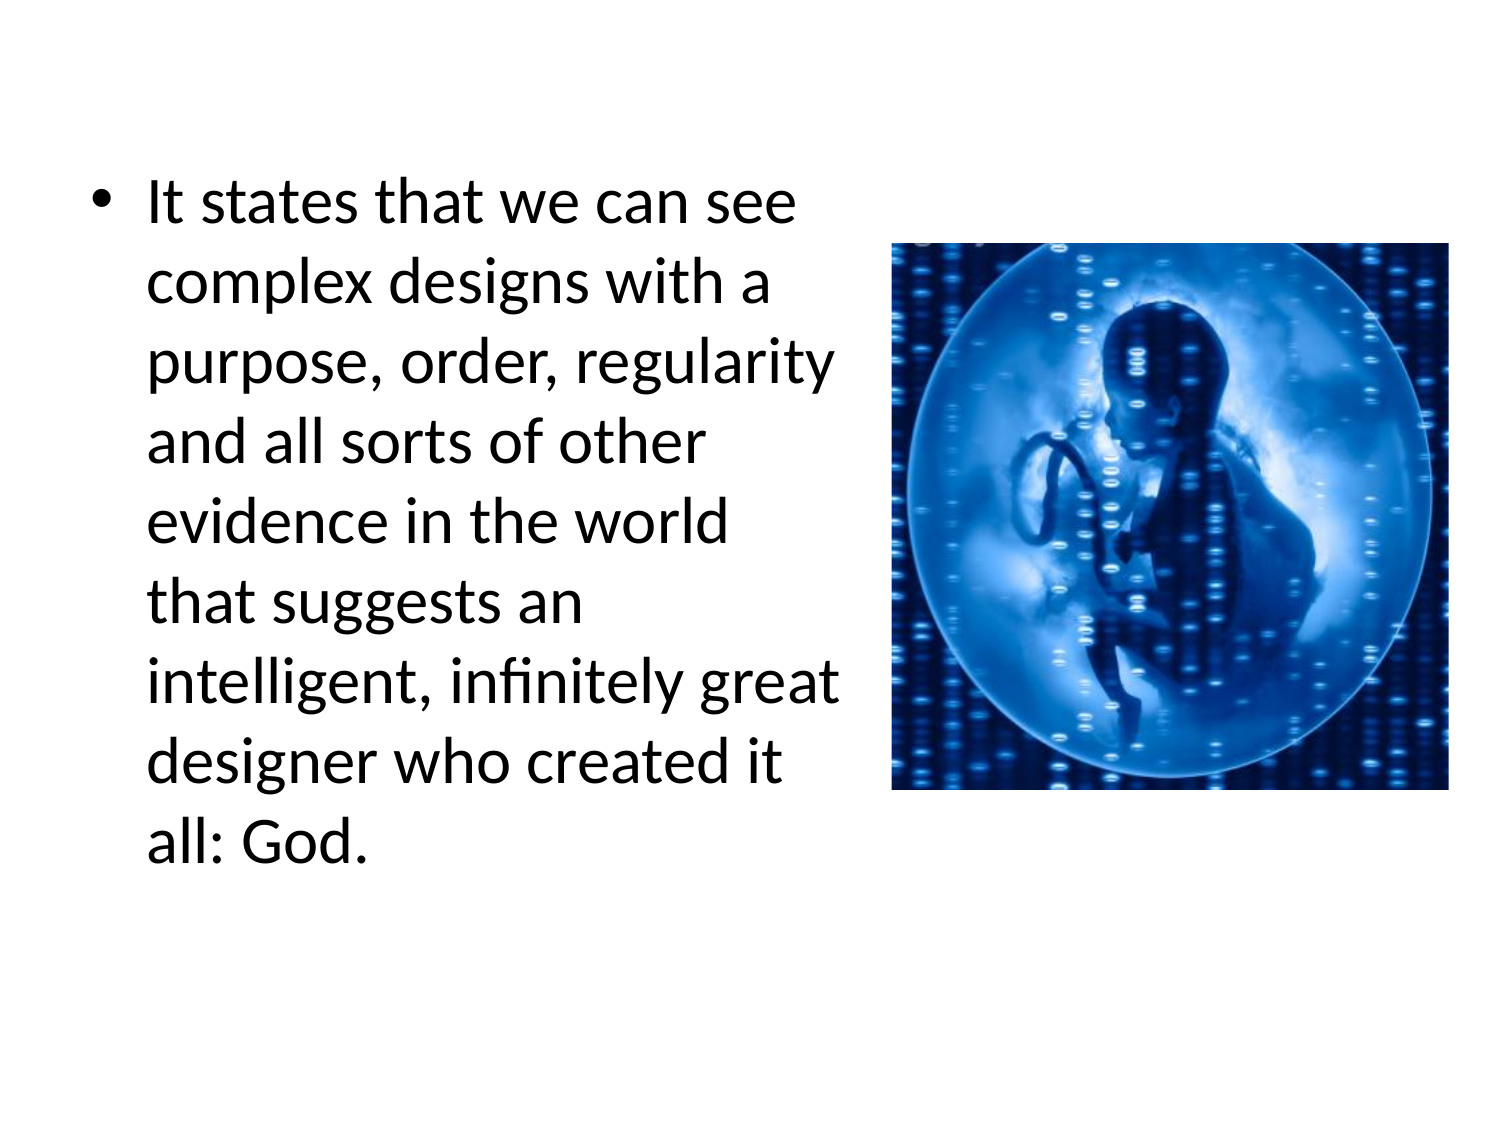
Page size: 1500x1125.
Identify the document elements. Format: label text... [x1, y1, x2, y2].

list It states that we can see complex designs with a purpose, order, regularity and all sorts of other evidence in the world that suggests an intelligent, infinitely great designer who created it all: God. [75, 66, 869, 1005]
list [891, 243, 1449, 791]
